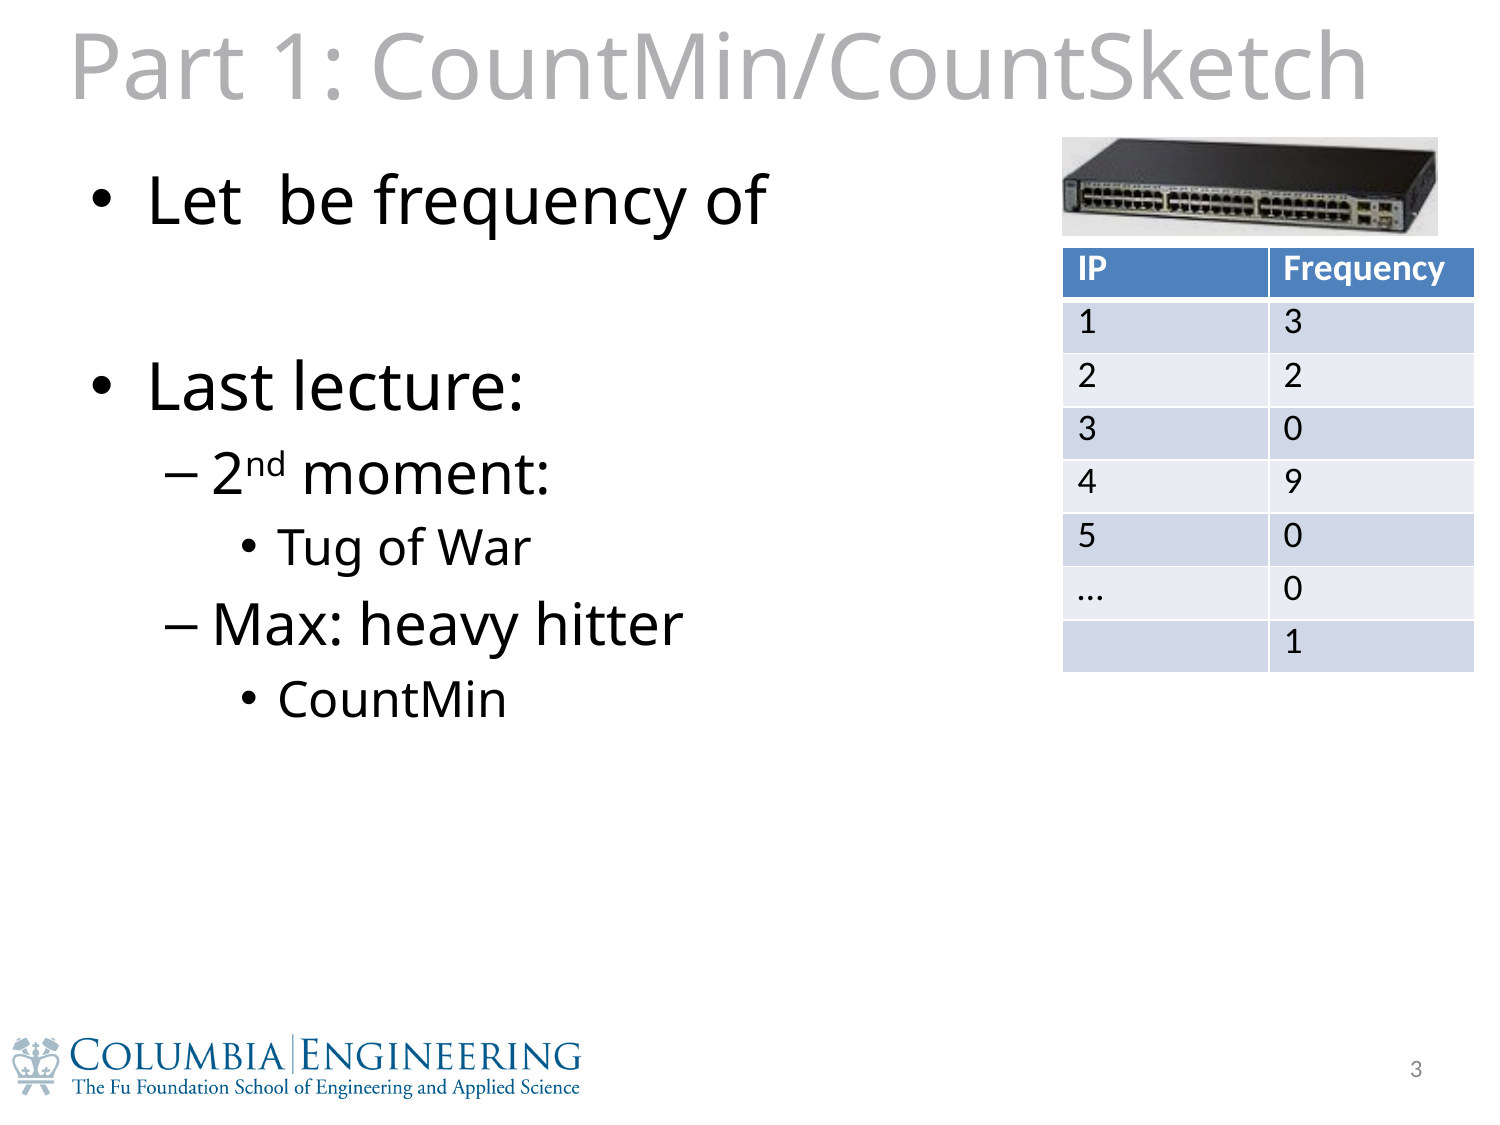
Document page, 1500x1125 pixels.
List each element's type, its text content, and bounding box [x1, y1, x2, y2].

slide_number 3 [1087, 1037, 1438, 1098]
picture [1062, 137, 1438, 237]
picture [0, 1008, 1150, 1114]
title Part 1: CountMin/CountSketch [52, 0, 1425, 105]
